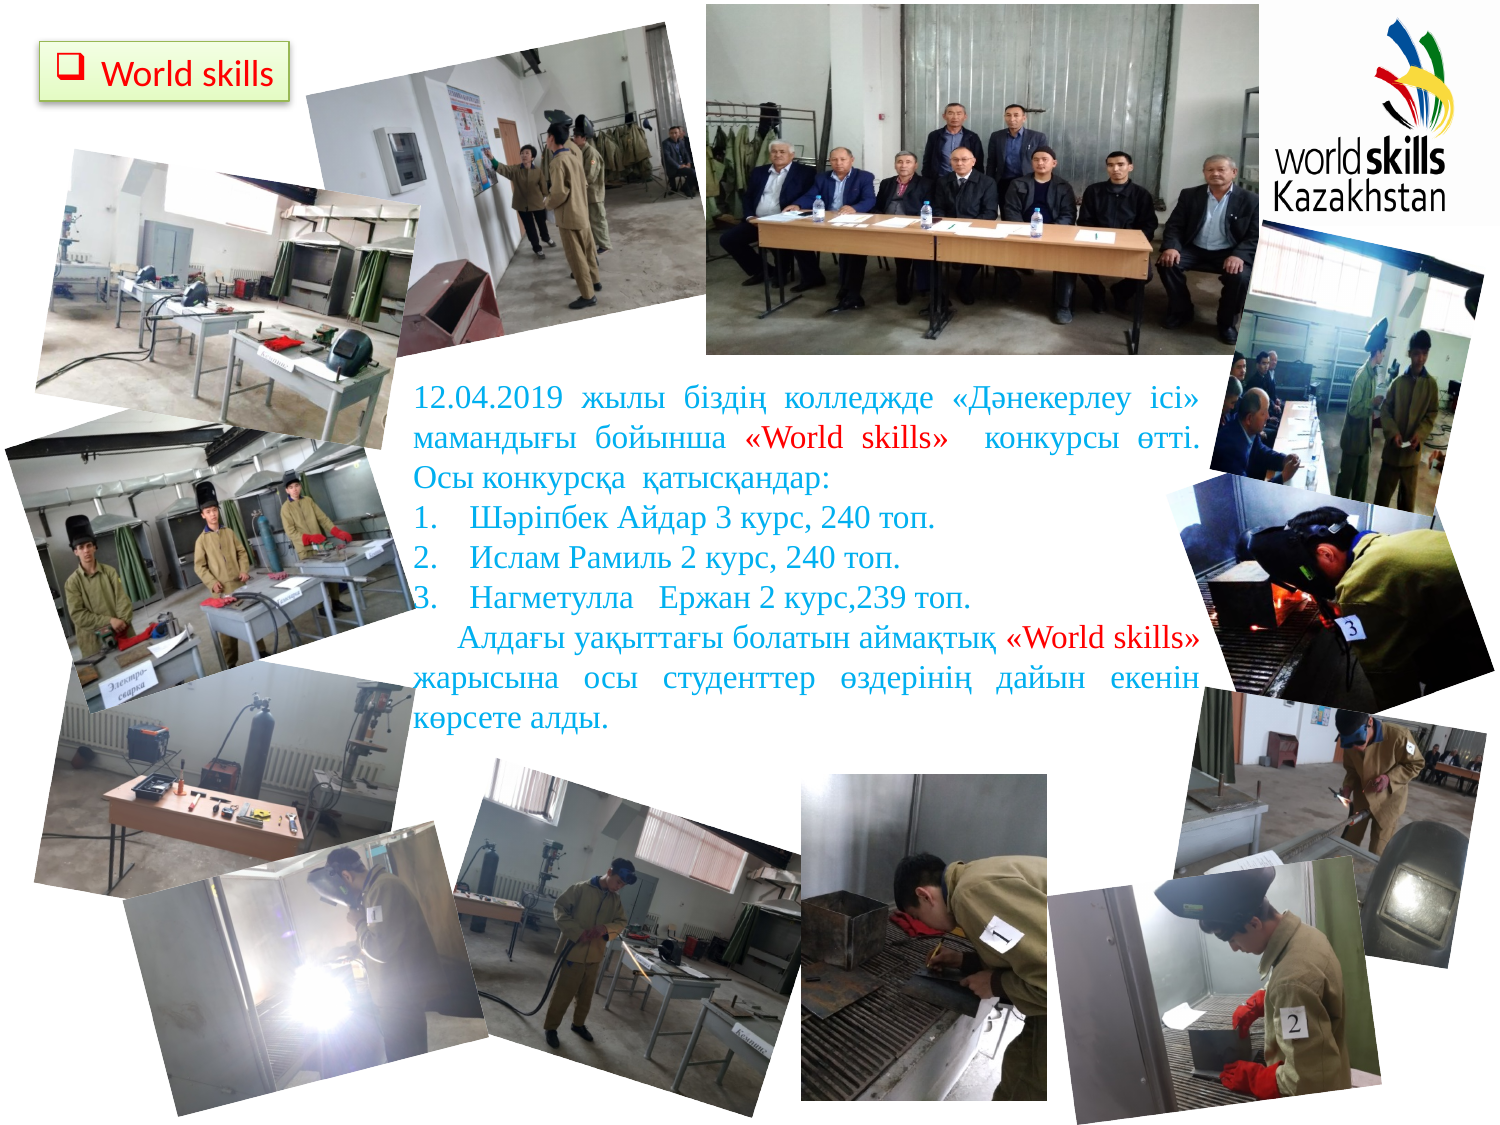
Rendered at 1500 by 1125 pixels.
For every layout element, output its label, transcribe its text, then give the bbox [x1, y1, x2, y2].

text_box 12.04.2019 жылы біздің колледжде «Дәнекерлеу ісі» мамандығы бойынша «World skills» конкурсы өтті. Осы конкурсқа қатысқандар: Шәріпбек Айдар 3 курс, 240 топ. Ислам Рамиль 2 курс, 240 топ. Нагметулла Ержан 2 курс,239 топ. Алдағы уақыттағы болатын аймақтық «World skills» жарысына осы студенттер өздерінің дайын екенін көрсете алды. [398, 367, 1216, 742]
picture [5, 0, 1500, 1124]
text_box World skills [39, 41, 290, 102]
